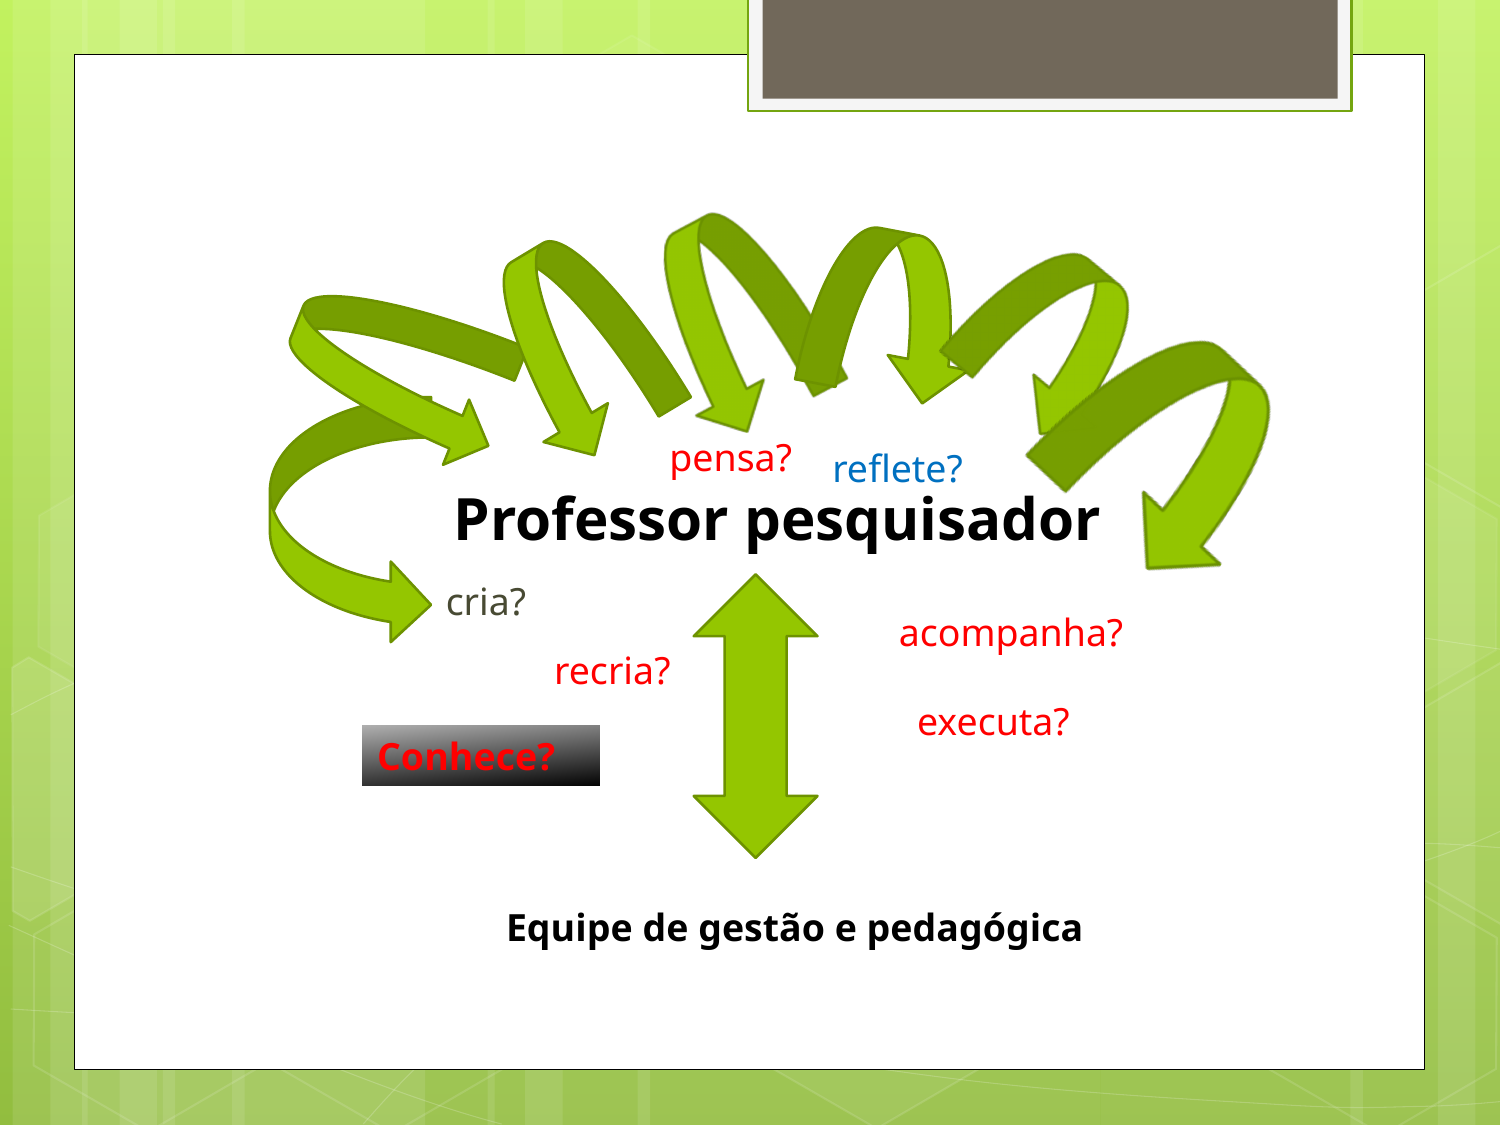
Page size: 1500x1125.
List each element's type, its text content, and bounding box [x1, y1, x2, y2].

text_box cria? [431, 570, 594, 631]
text_box pensa? [654, 436, 817, 487]
text_box [692, 573, 819, 859]
text_box recria? [539, 640, 715, 700]
text_box [857, 226, 952, 405]
text_box reflete? [817, 437, 1022, 498]
text_box Equipe de gestão e pedagógica [491, 896, 1100, 957]
picture [655, 210, 856, 437]
text_box [423, 395, 433, 400]
text_box [268, 405, 431, 644]
text_box Professor pesquisador [439, 474, 1045, 560]
picture [927, 216, 1319, 601]
text_box [288, 294, 524, 466]
text_box [502, 239, 653, 457]
text_box acompanha? [884, 601, 1235, 662]
text_box executa? [902, 690, 1140, 751]
text_box Conhece? [361, 725, 601, 786]
